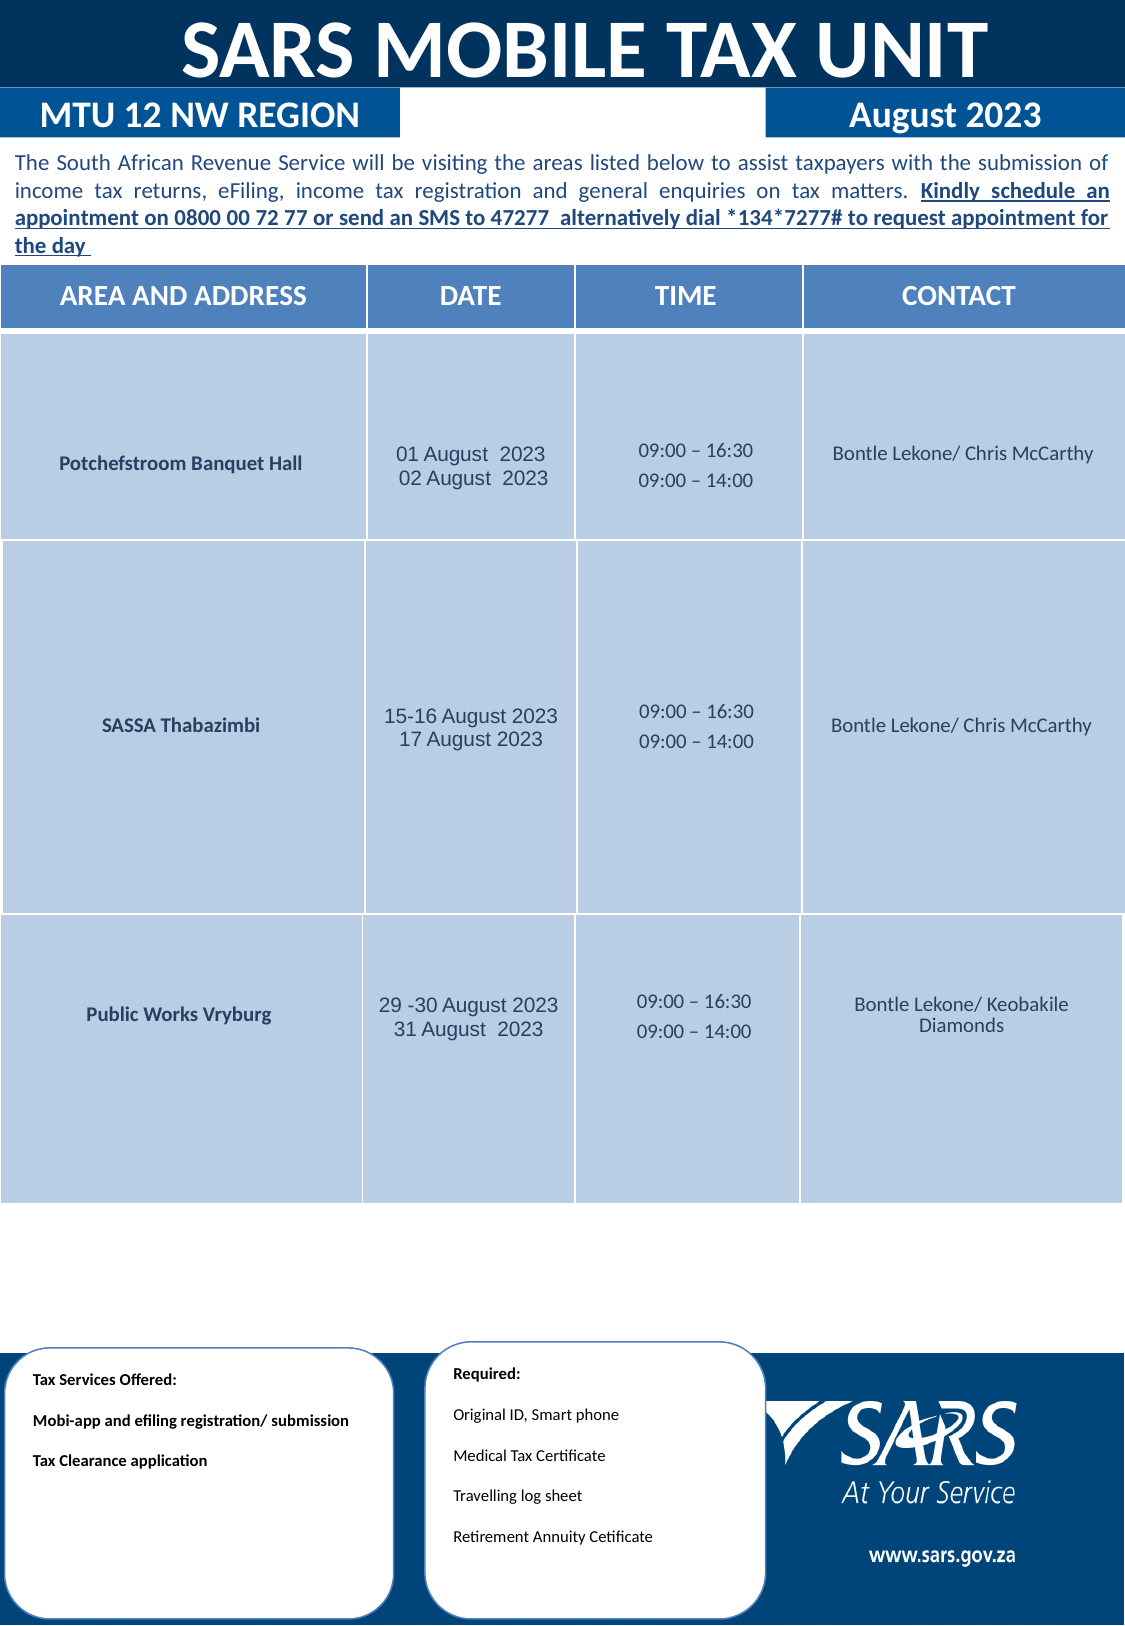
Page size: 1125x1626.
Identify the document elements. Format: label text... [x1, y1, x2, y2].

table_header Bontle Lekone/ Chris McCarthy [803, 541, 1125, 913]
table_cell 01 August 2023 02 August 2023 [368, 334, 574, 539]
text_box August 2023 [765, 87, 1125, 138]
table_header AREA AND ADDRESS [1, 265, 366, 328]
table_header DATE [368, 265, 574, 328]
title SARS MOBILE TAX UNIT [0, 0, 1125, 88]
table_header TIME [576, 265, 802, 328]
table_header 29 -30 August 2023 31 August 2023 [363, 915, 574, 1203]
text_box MTU 12 NW REGION [0, 87, 400, 138]
table_header 09:00 – 16:30 09:00 – 14:00 [578, 541, 801, 913]
table_header CONTACT [804, 265, 1125, 328]
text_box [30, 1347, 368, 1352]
text_box Required: Original ID, Smart phone Medical Tax Certificate Travelling log sheet Retirement Annuity Cetificate [442, 1341, 749, 1352]
table_cell Bontle Lekone/ Chris McCarthy [804, 334, 1125, 539]
table_header 09:00 – 16:30 09:00 – 14:00 [576, 915, 799, 1203]
table_cell Potchefstroom Banquet Hall [1, 334, 366, 539]
table_header SASSA Thabazimbi [3, 541, 364, 913]
table_header 15-16 August 2023 17 August 2023 [366, 541, 576, 913]
table_header Public Works Vryburg [1, 915, 362, 1203]
table_cell 09:00 – 16:30 09:00 – 14:00 [576, 334, 802, 539]
picture [0, 1353, 1124, 1625]
table_header Bontle Lekone/ Keobakile Diamonds [801, 915, 1122, 1203]
text_box The South African Revenue Service will be visiting the areas listed below to assist taxpayers with the submission of income tax returns, eFiling, income tax registration and general enquiries on tax matters. Kindly schedule an appointment on 0800 00 72 77 or send an SMS to 47277 alternatively dial *134*7277# to request appointment for the day [0, 140, 1125, 264]
